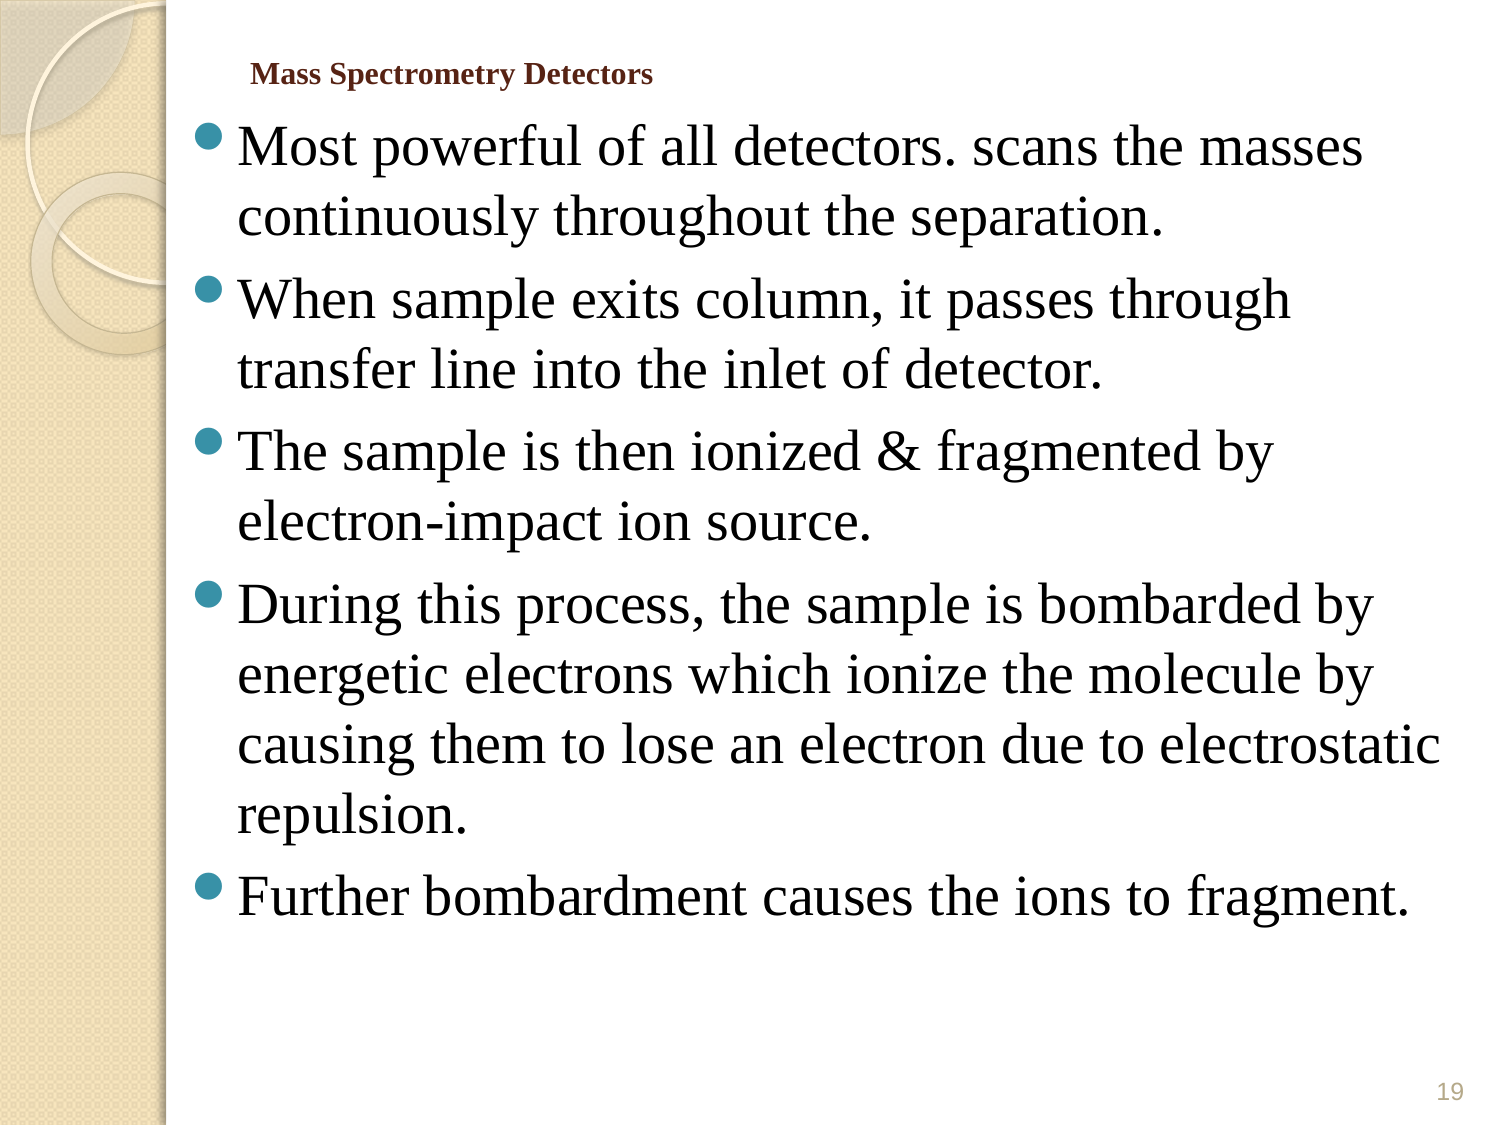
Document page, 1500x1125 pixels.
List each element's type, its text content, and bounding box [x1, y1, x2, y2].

slide_number 19 [1413, 1034, 1488, 1113]
title Mass Spectrometry Detectors [235, 45, 1466, 138]
list Most powerful of all detectors. scans the masses continuously throughout the separation. When sample exits column, it passes through transfer line into the inlet of detector. The sample is then ionized & fragmented by electron-impact ion source. During this process, the sample is bombarded by energetic electrons which ionize the molecule by causing them to lose an electron due to electrostatic repulsion. Further bombardment causes the ions to fragment. [162, 99, 1463, 1038]
